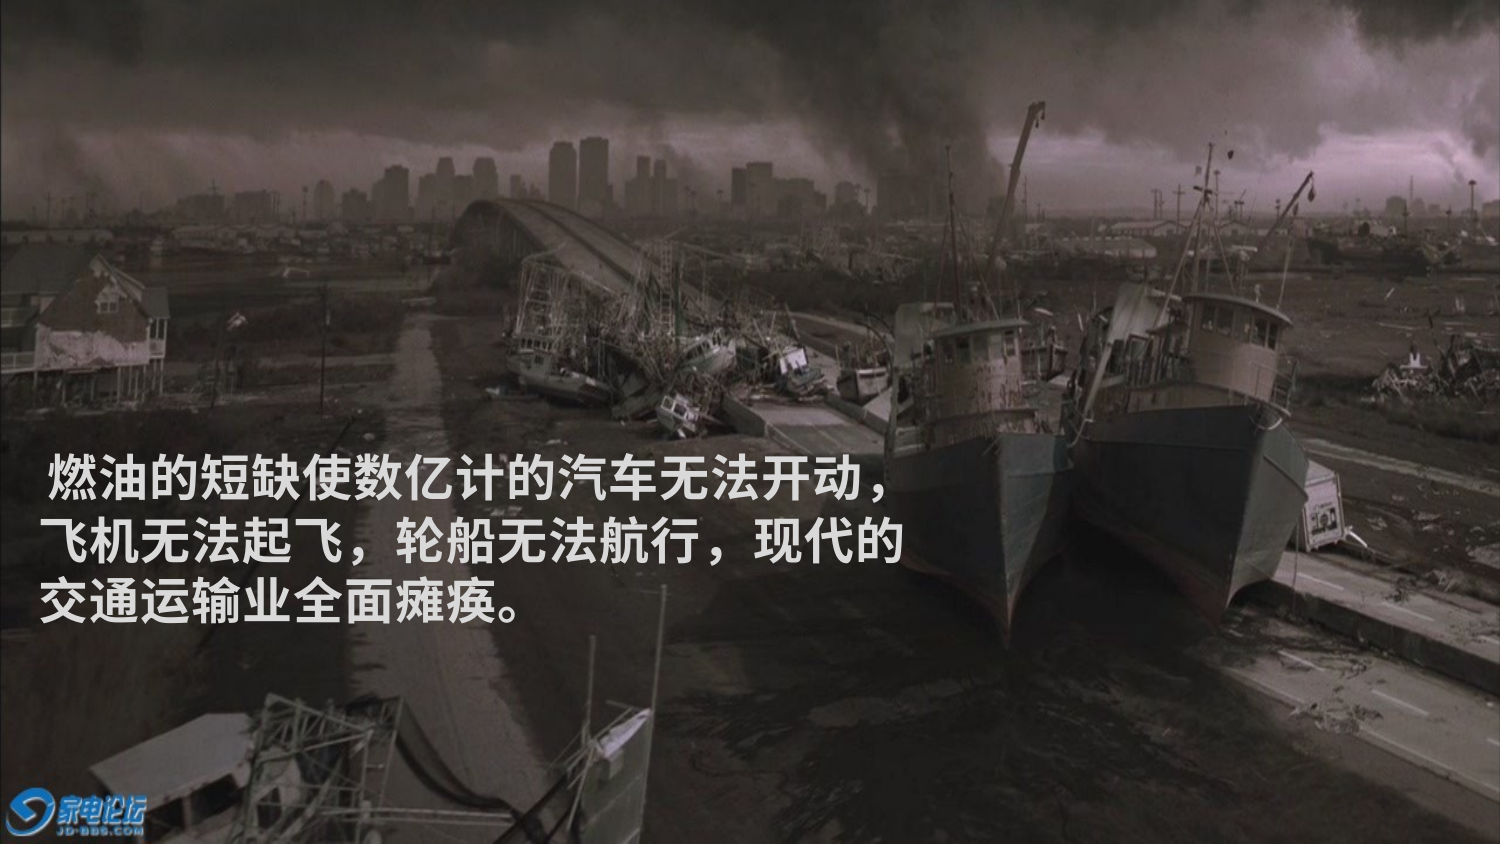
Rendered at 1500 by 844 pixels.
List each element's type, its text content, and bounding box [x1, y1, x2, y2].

picture [0, 0, 1500, 844]
list 燃油的短缺使数亿计的汽车无法开动，飞机无法起飞，轮船无法航行，现代的交通运输业全面瘫痪。 [0, 421, 940, 671]
